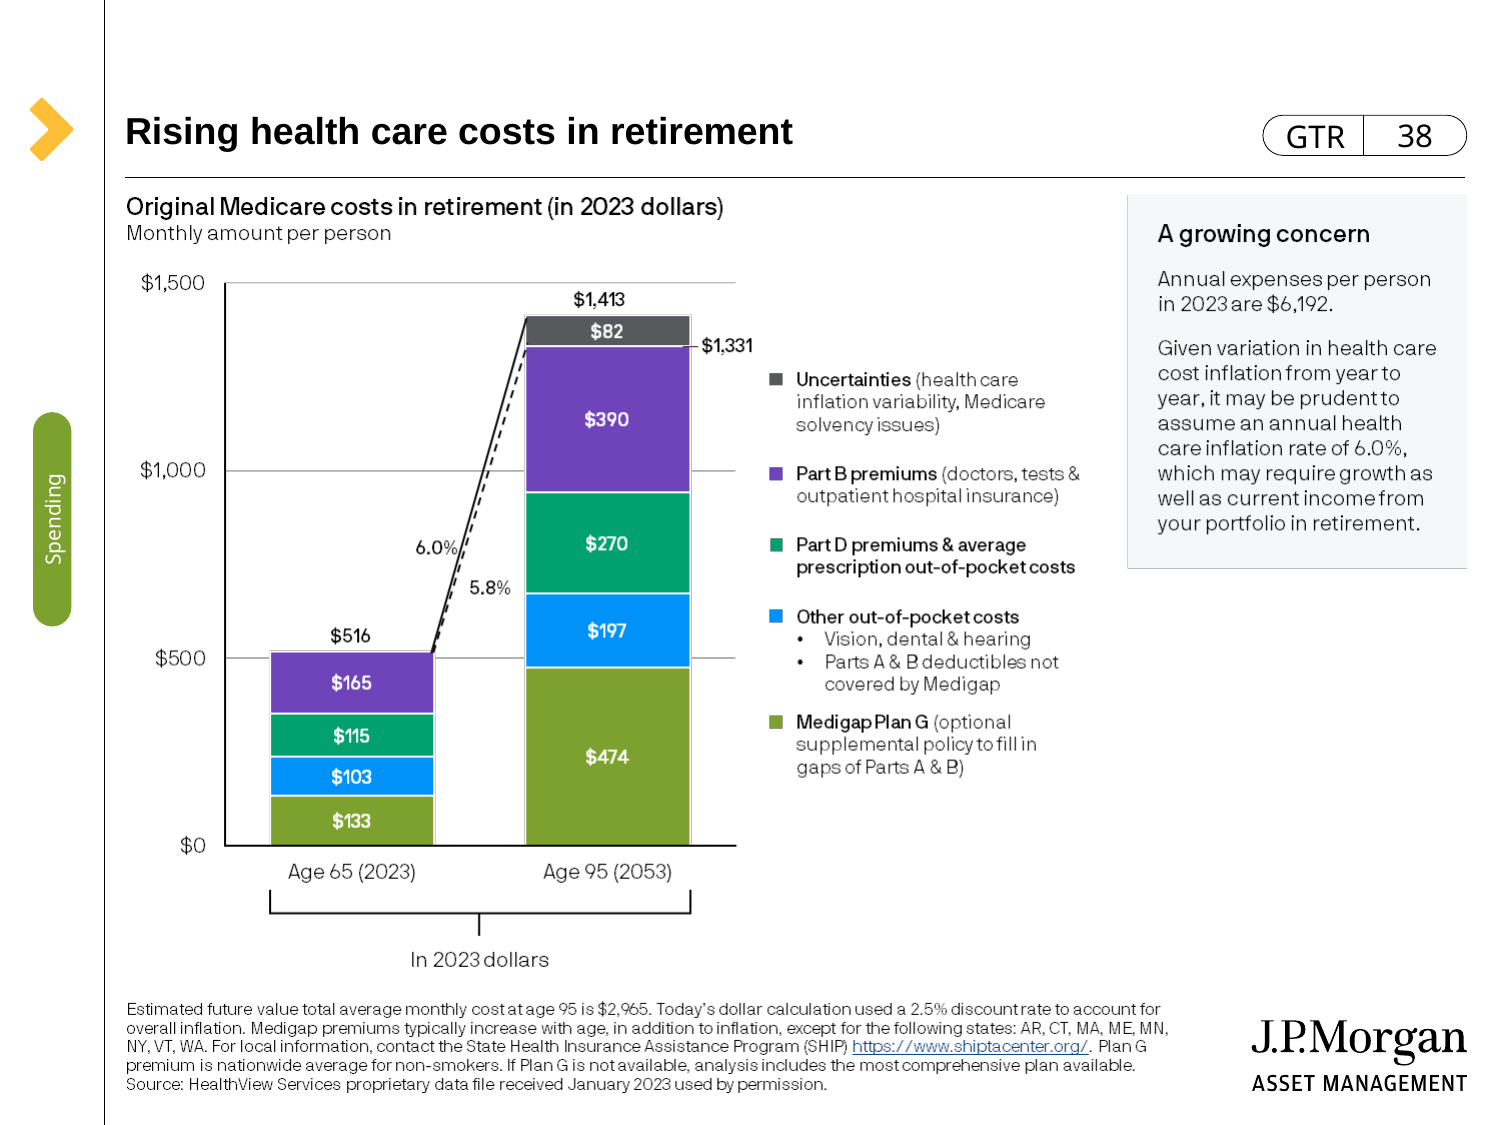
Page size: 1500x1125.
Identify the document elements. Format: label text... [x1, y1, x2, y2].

picture [110, 182, 1467, 1105]
slide_number GTR [1285, 105, 1363, 166]
title Rising health care costs in retirement [125, 51, 1199, 154]
text_box 38 [1366, 105, 1465, 166]
text_box Spending [33, 412, 72, 627]
